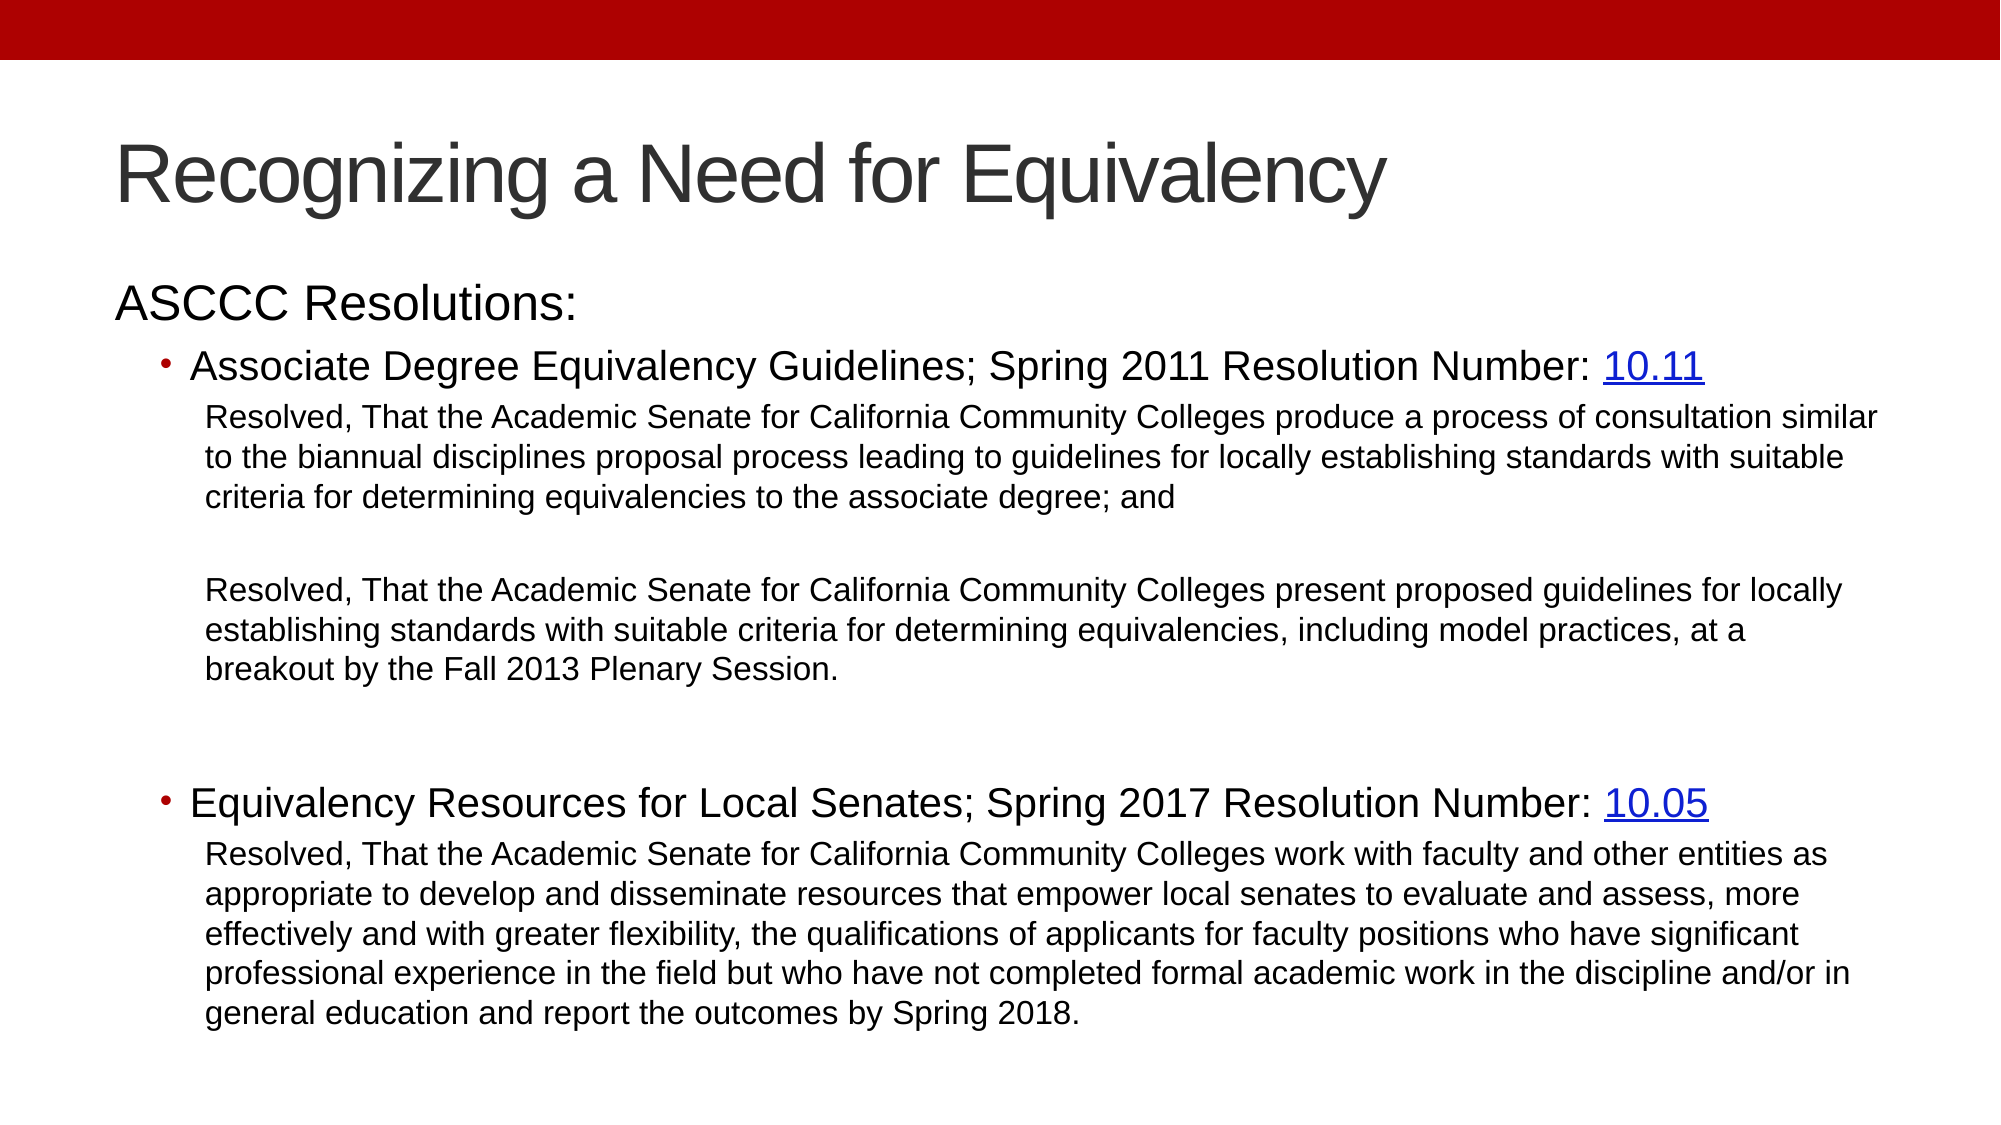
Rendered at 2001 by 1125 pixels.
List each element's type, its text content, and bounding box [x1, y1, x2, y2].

list ASCCC Resolutions: Associate Degree Equivalency Guidelines; Spring 2011 Resolution Number: 10.11 Resolved, That the Academic Senate for California Community Colleges produce a process of consultation similar to the biannual disciplines proposal process leading to guidelines for locally establishing standards with suitable criteria for determining equivalencies to the associate degree; and Resolved, That the Academic Senate for California Community Colleges present proposed guidelines for locally establishing standards with suitable criteria for determining equivalencies, including model practices, at a breakout by the Fall 2013 Plenary Session. Equivalency Resources for Local Senates; Spring 2017 Resolution Number: 10.05 Resolved, That the Academic Senate for California Community Colleges work with faculty and other entities as appropriate to develop and disseminate resources that empower local senates to evaluate and assess, more effectively and with greater flexibility, the qualifications of applicants for faculty positions who have significant professional experience in the field but who have not completed formal academic work in the discipline and/or in general education and report the outcomes by Spring 2018. [99, 262, 1900, 1125]
title Recognizing a Need for Equivalency [99, 87, 1900, 250]
